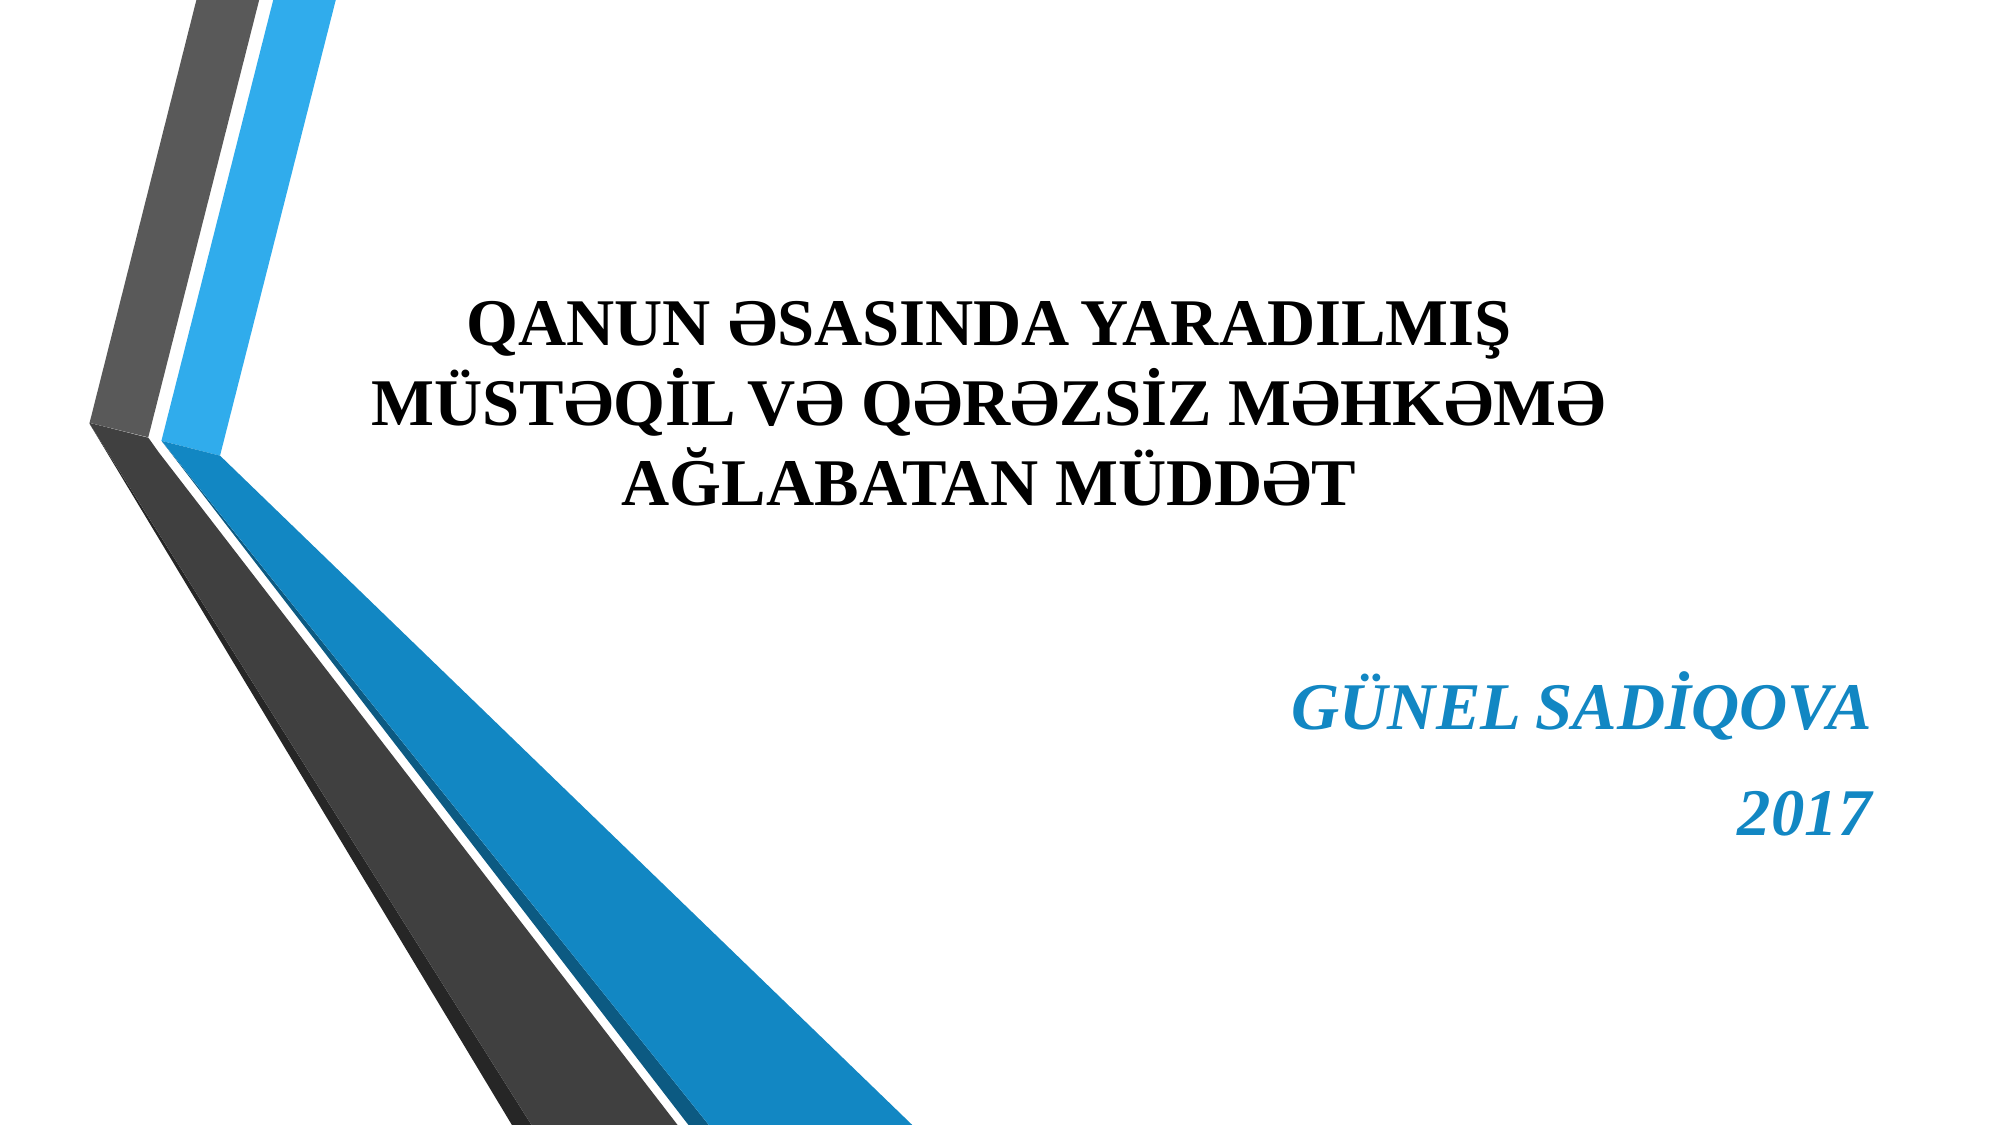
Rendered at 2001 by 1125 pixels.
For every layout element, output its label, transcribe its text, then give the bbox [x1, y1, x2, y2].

subtitle GÜNEL SADİQOVA 2017 [740, 655, 1887, 884]
title QANUN ƏSASINDA YARADILMIŞ MÜSTƏQİL VƏ QƏRƏZSİZ MƏHKƏMƏ AĞLABATAN MÜDDƏT [286, 97, 1693, 527]
